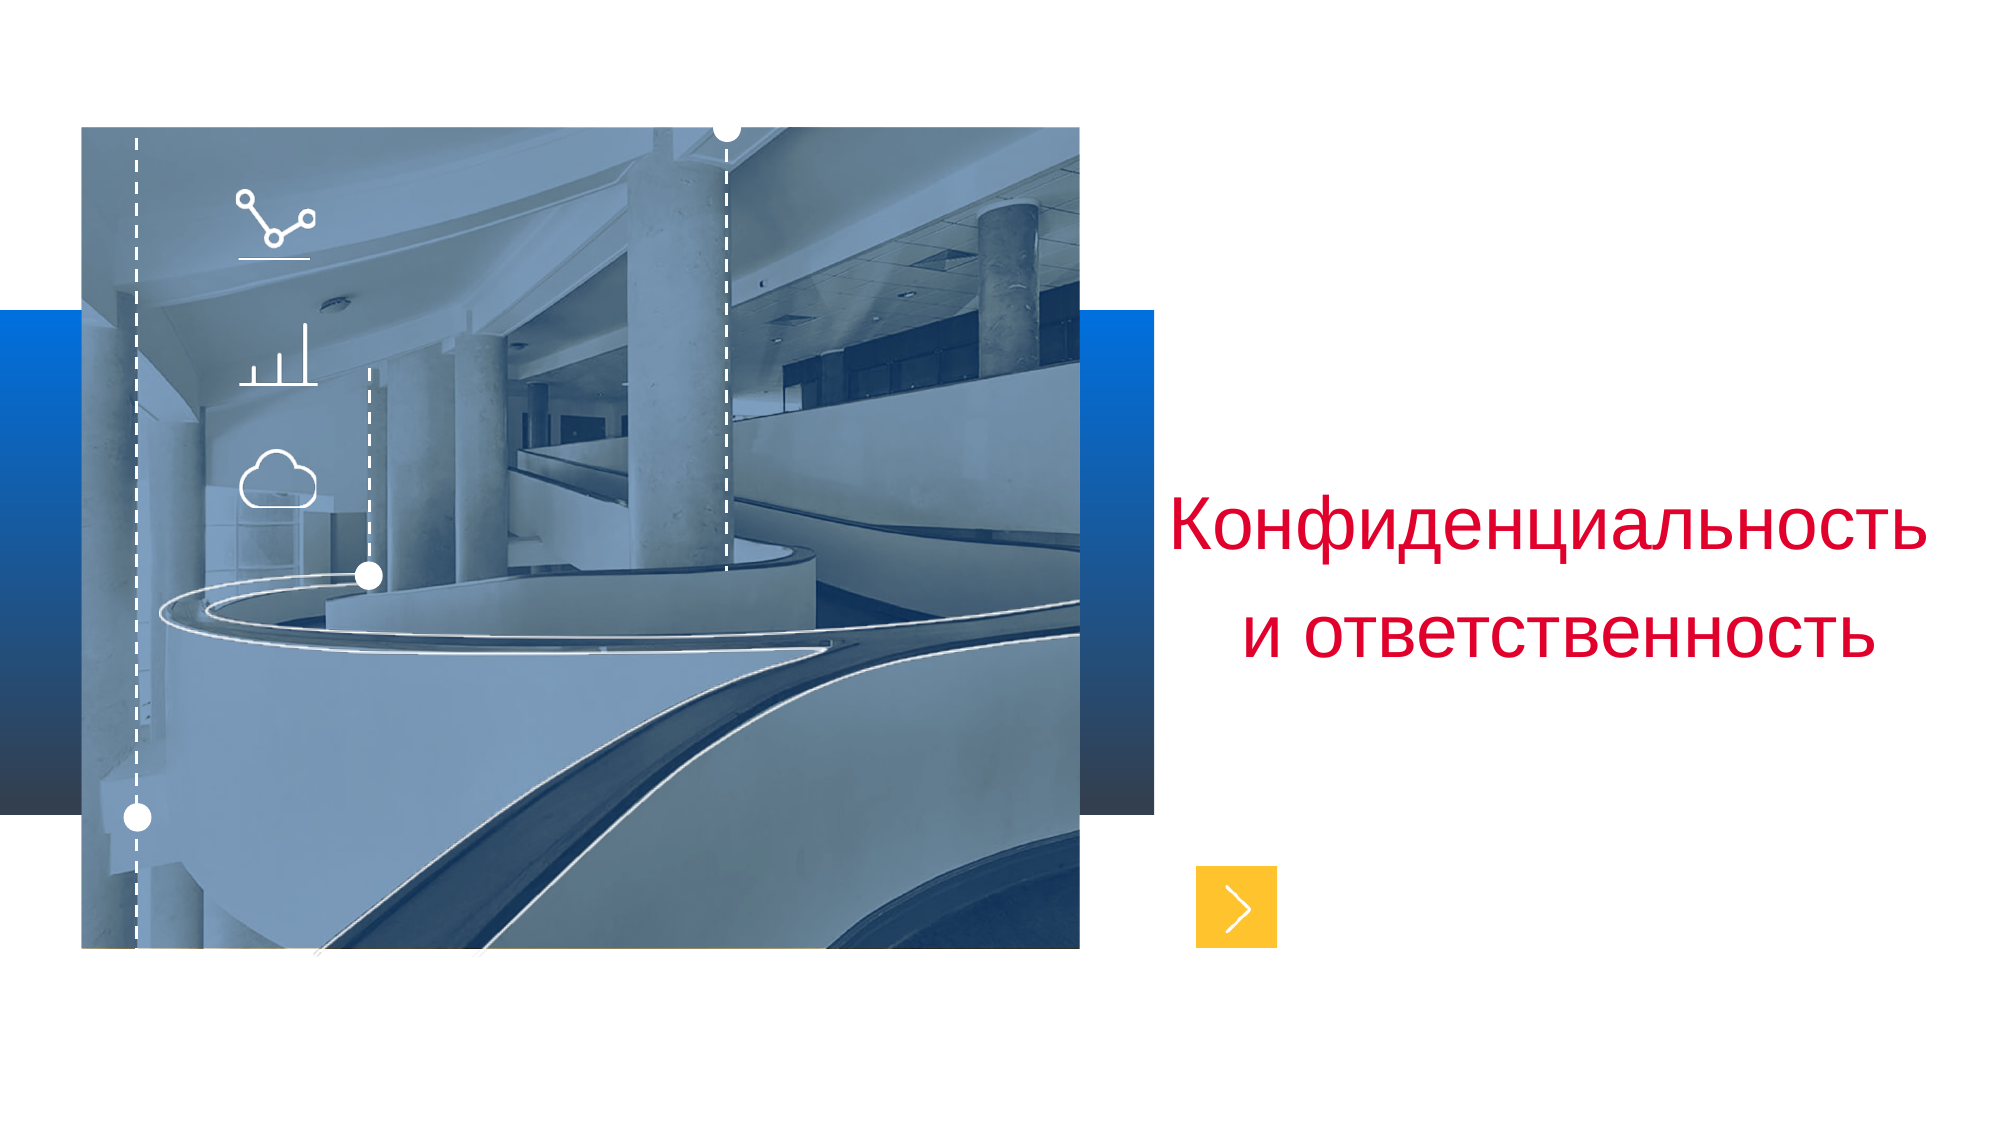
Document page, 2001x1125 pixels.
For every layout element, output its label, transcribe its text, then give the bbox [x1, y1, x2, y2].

picture [235, 189, 316, 260]
picture [239, 323, 318, 386]
picture [239, 449, 317, 508]
list Конфиденциальность и ответственность [1151, 312, 1968, 817]
picture [1225, 885, 1251, 933]
